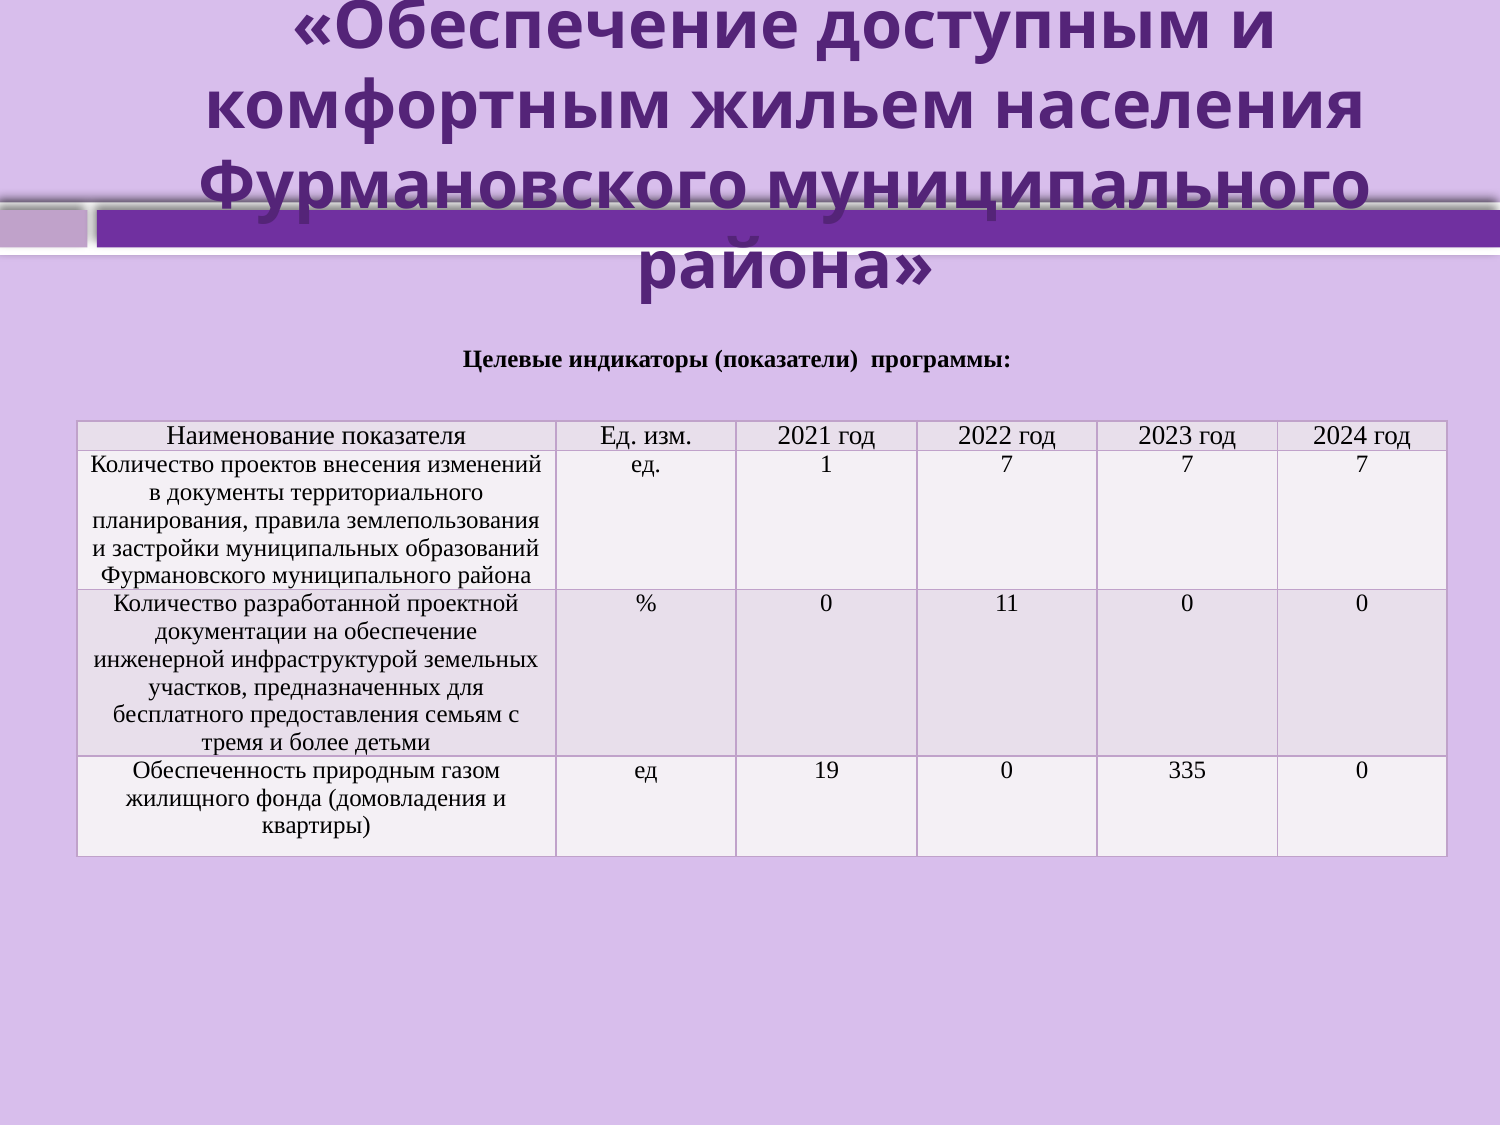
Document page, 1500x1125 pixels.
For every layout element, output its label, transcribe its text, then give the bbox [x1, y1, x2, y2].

table_cell 1 [737, 451, 916, 589]
table_header Наименование показателя [78, 426, 555, 450]
table_cell Количество проектов внесения изменений в документы территориального планирования, правила землепользования и застройки муниципальных образований Фурмановского муниципального района [78, 451, 555, 589]
title Муниципальная программа «Обеспечение доступным и комфортным жильем населения Фурмановского муниципального района» [53, 42, 1500, 161]
table_cell 0 [1098, 590, 1277, 755]
table_cell 7 [918, 451, 1096, 589]
table_cell 335 [1098, 757, 1277, 856]
table_cell 19 [737, 757, 916, 856]
table_cell 0 [737, 590, 916, 755]
table_cell ед. [557, 451, 735, 589]
table_header 2022 год [918, 426, 1096, 450]
text_box Целевые индикаторы (показатели) программы: [41, 338, 1434, 426]
table_cell ед [557, 757, 735, 856]
table_cell % [557, 590, 735, 755]
table_cell 11 [918, 590, 1096, 755]
table_header Ед. изм. [557, 426, 735, 450]
table_cell Количество разработанной проектной документации на обеспечение инженерной инфраструктурой земельных участков, предназначенных для бесплатного предоставления семьям с тремя и более детьми [78, 590, 555, 755]
table_header 2024 год [1278, 422, 1446, 450]
table_cell 7 [1098, 451, 1277, 589]
table_cell 0 [1278, 757, 1446, 856]
table_header 2021 год [737, 426, 916, 450]
table_cell 0 [1278, 590, 1446, 755]
table_cell 0 [918, 757, 1096, 856]
table_cell Обеспеченность природным газом жилищного фонда (домовладения и квартиры) [78, 757, 555, 856]
table_header 2023 год [1098, 426, 1277, 450]
table_cell 7 [1278, 451, 1446, 589]
